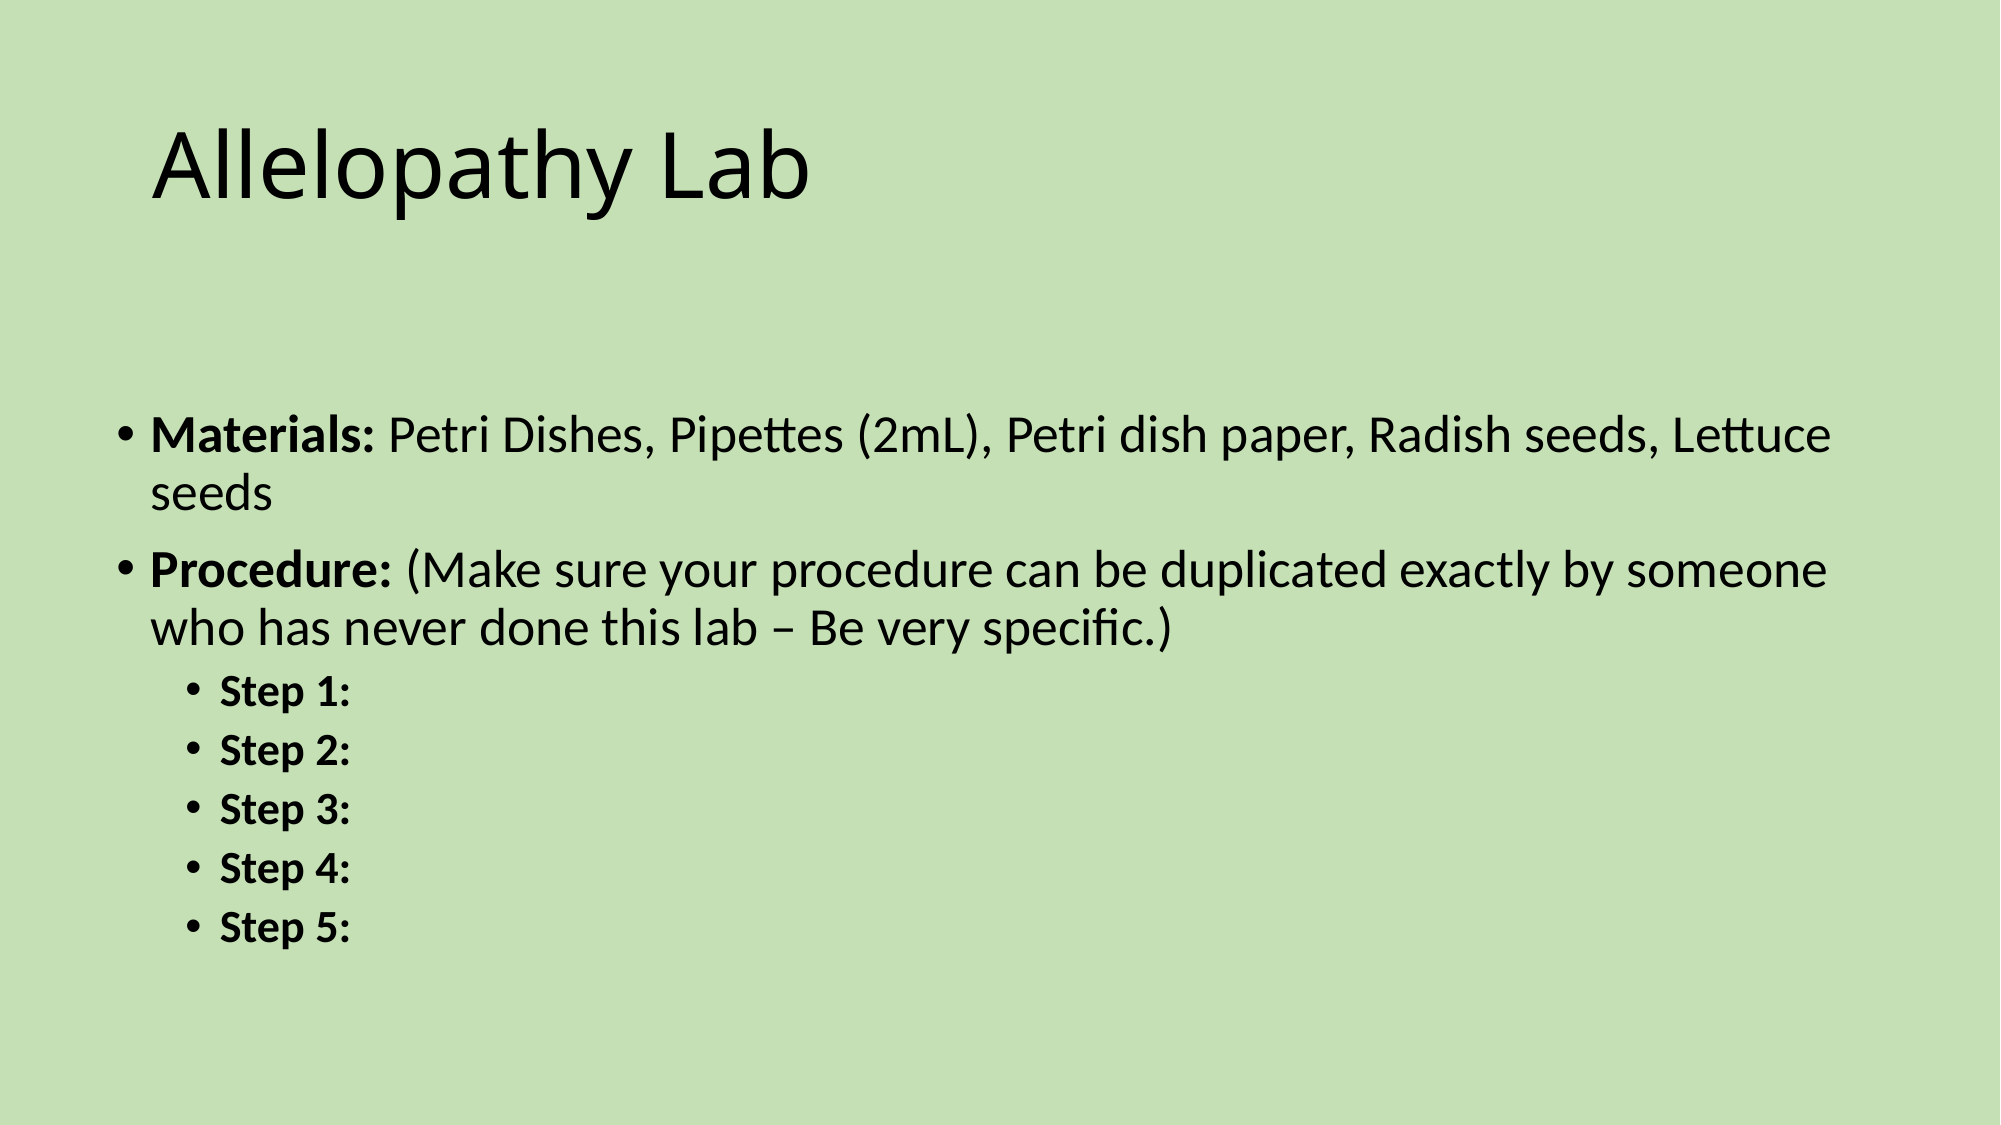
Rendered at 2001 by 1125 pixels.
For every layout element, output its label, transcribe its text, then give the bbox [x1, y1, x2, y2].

title Allelopathy Lab [137, 59, 1863, 278]
list Materials: Petri Dishes, Pipettes (2mL), Petri dish paper, Radish seeds, Lettuce seeds Procedure: (Make sure your procedure can be duplicated exactly by someone who has never done this lab – Be very specific.) Step 1: Step 2: Step 3: Step 4: Step 5: [101, 399, 1902, 964]
